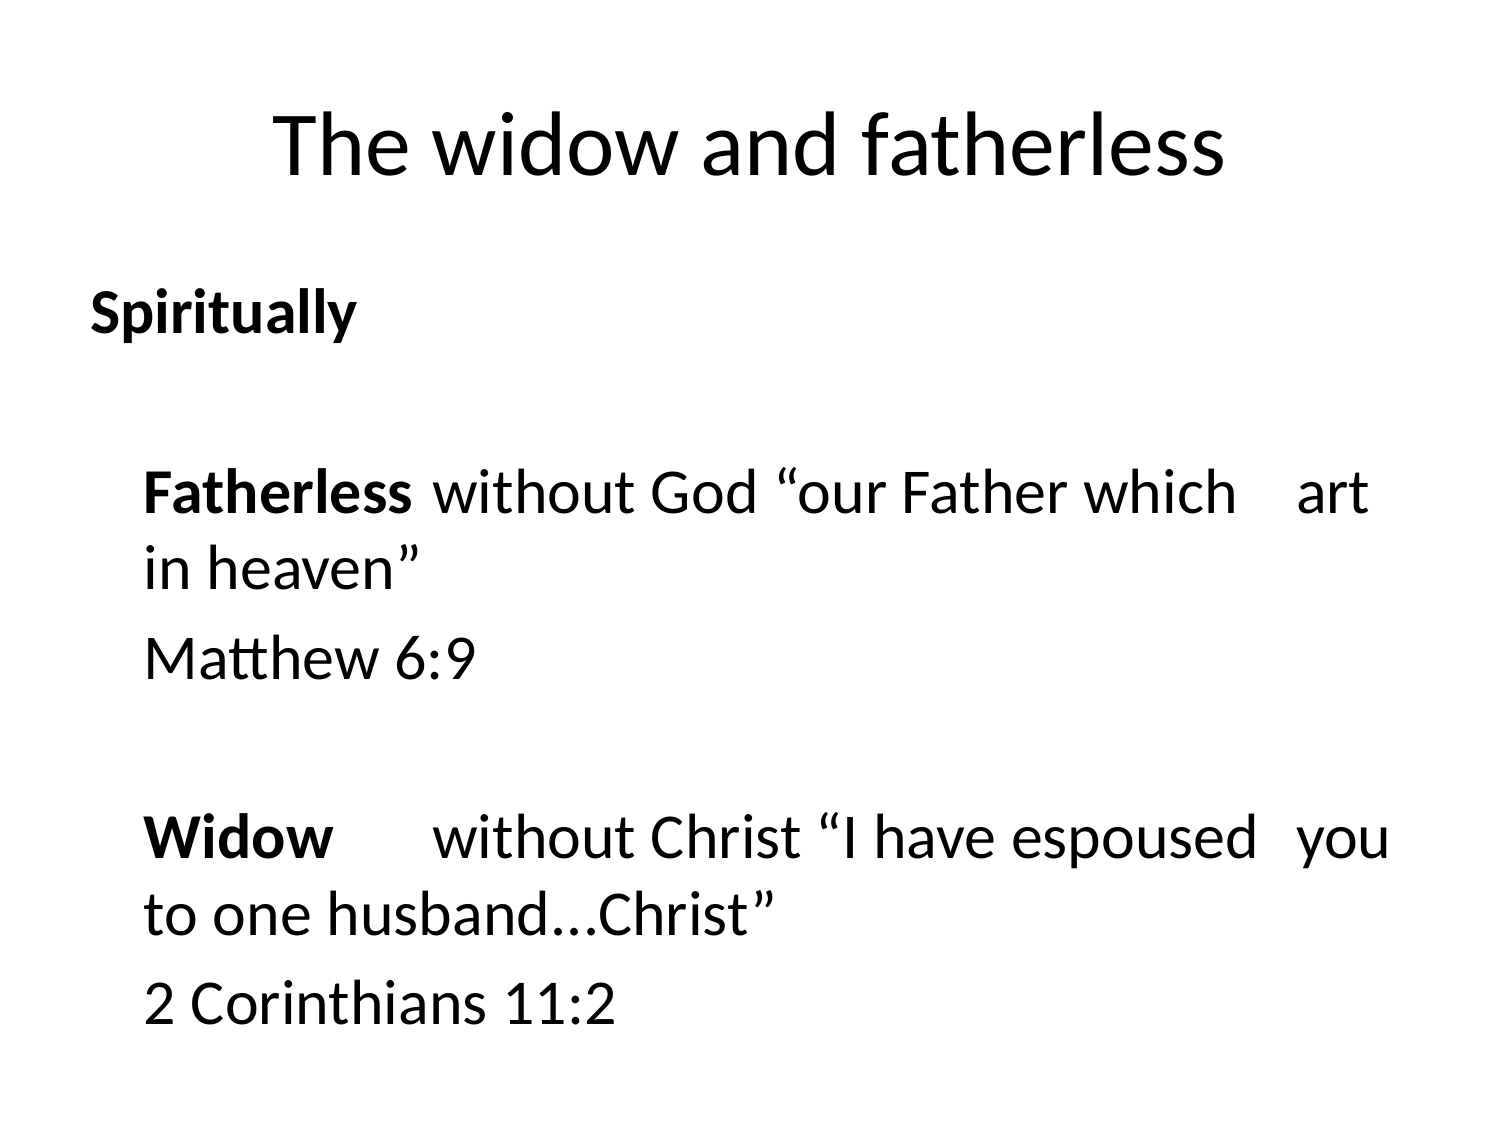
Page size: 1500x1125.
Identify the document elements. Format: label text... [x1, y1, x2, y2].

title The widow and fatherless [75, 45, 1425, 233]
list Spiritually Fatherless without God “our Father which art in heaven” Matthew 6:9 Widow without Christ “I have espoused you to one husband...Christ” 2 Corinthians 11:2 [75, 262, 1425, 1055]
